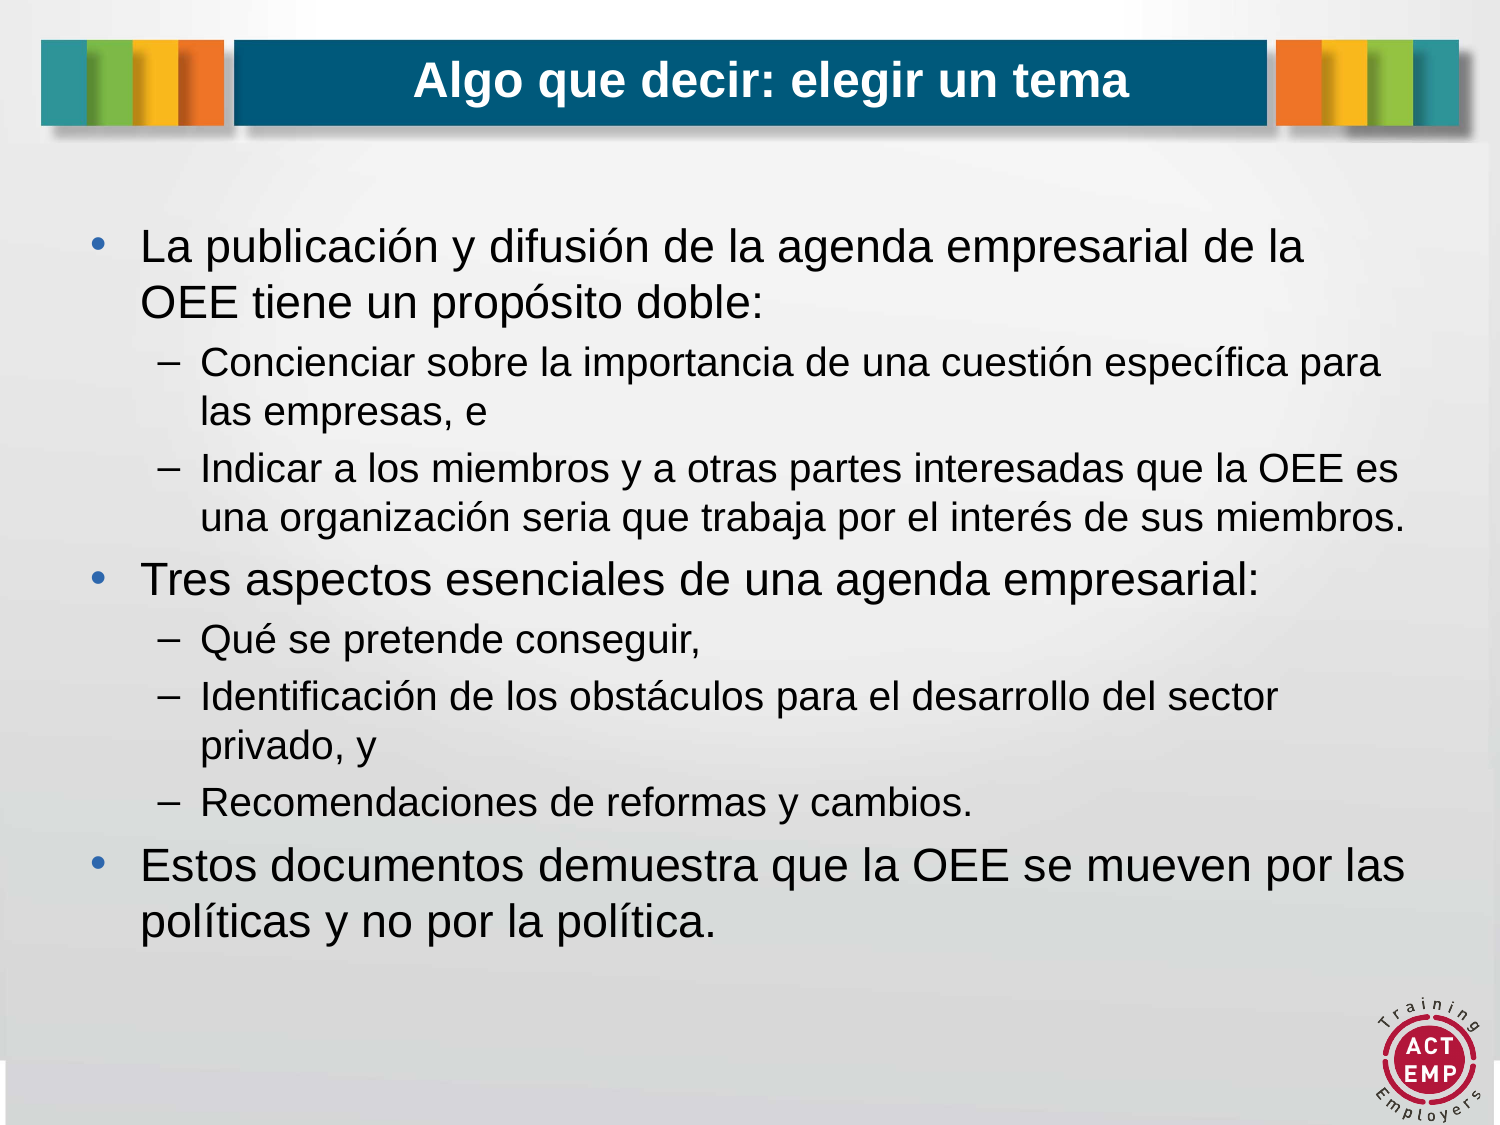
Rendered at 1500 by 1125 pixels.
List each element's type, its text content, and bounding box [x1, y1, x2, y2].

title Algo que decir: elegir un tema [124, 28, 1419, 126]
picture [0, 0, 1500, 1125]
list La publicación y difusión de la agenda empresarial de la OEE tiene un propósito doble: Concienciar sobre la importancia de una cuestión específica para las empresas, e Indicar a los miembros y a otras partes interesadas que la OEE es una organización seria que trabaja por el interés de sus miembros. Tres aspectos esenciales de una agenda empresarial: Qué se pretende conseguir, Identificación de los obstáculos para el desarrollo del sector privado, y Recomendaciones de reformas y cambios. Estos documentos demuestra que la OEE se mueven por las políticas y no por la política. [75, 208, 1425, 1005]
text_box [1375, 997, 1481, 1123]
